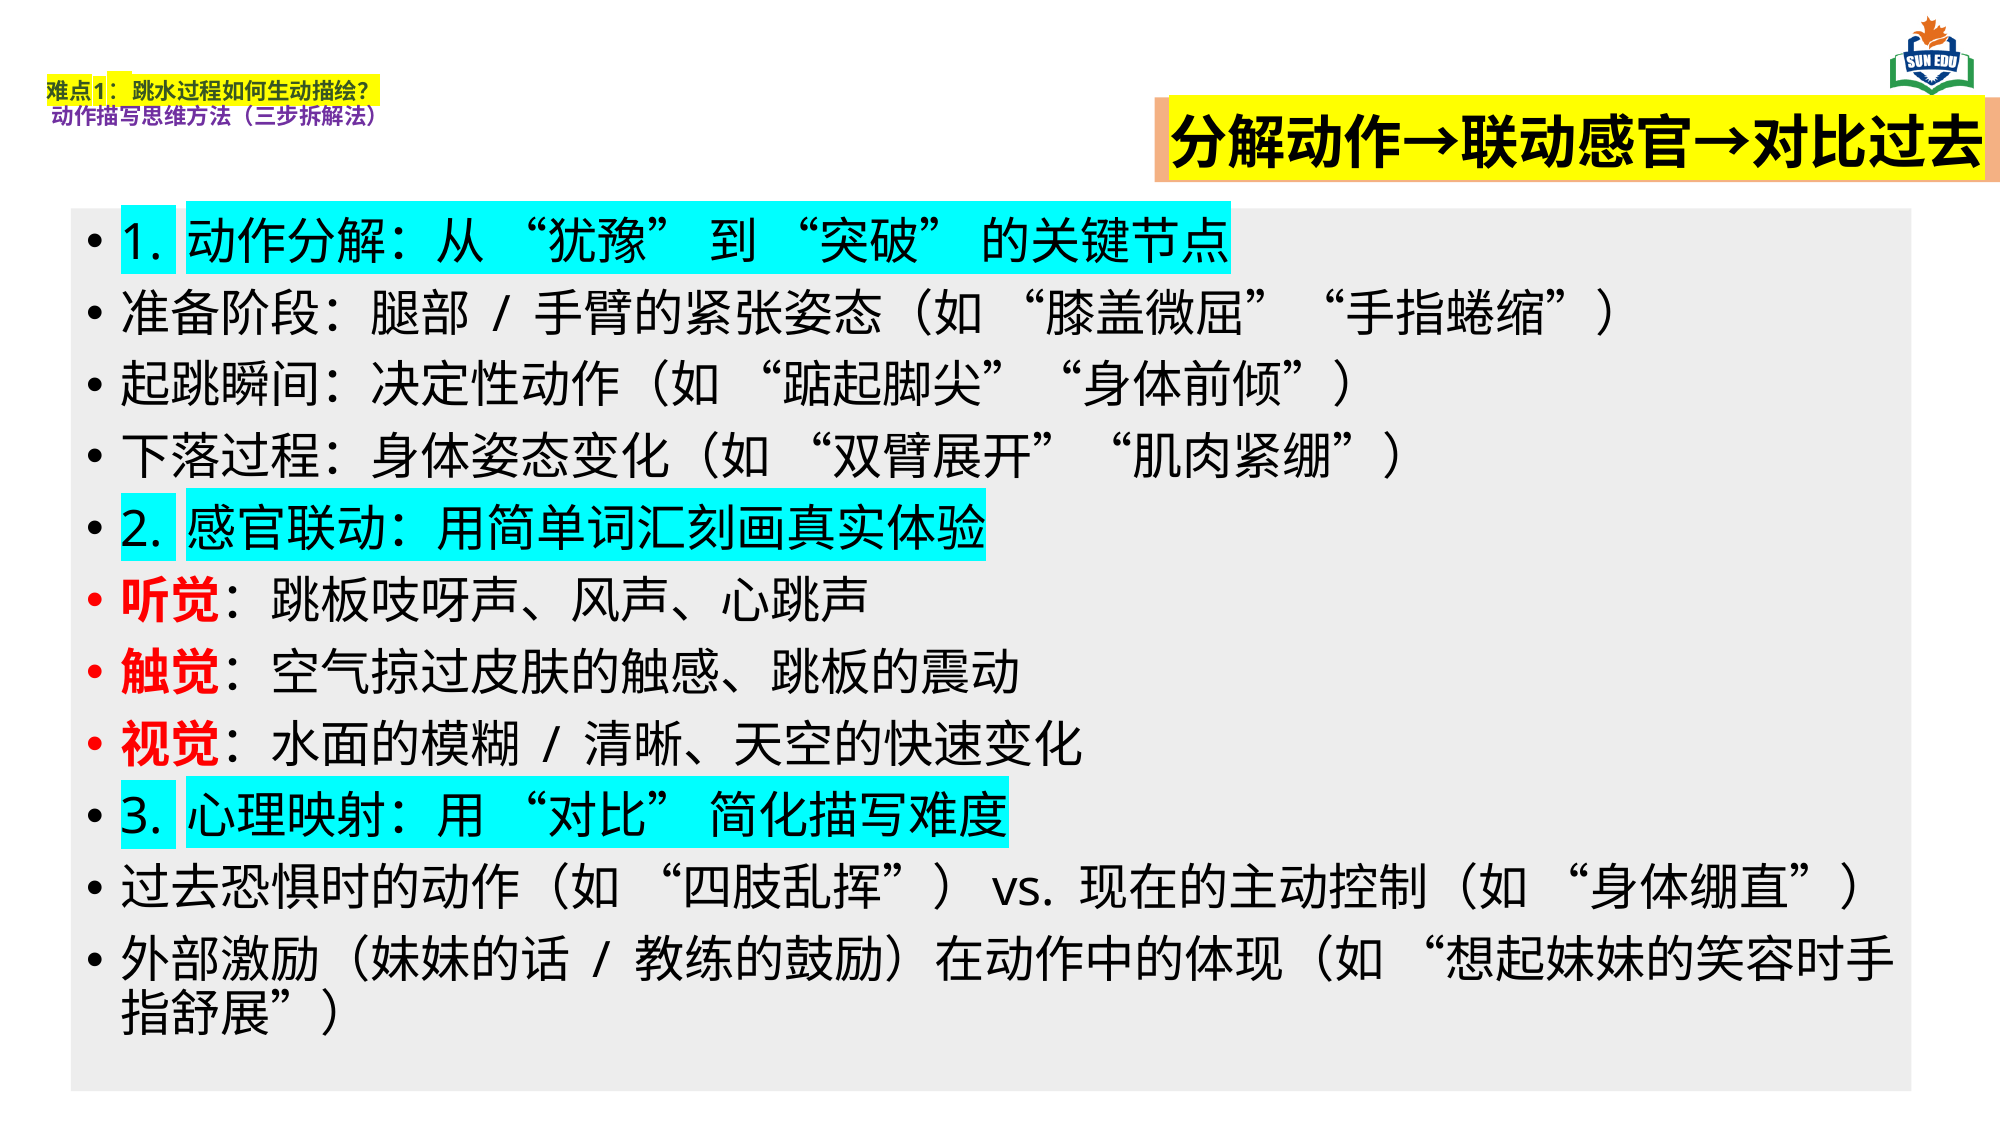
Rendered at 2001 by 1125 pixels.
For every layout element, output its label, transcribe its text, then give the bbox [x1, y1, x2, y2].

list 1. 动作分解：从 “犹豫” 到 “突破” 的关键节点 准备阶段：腿部 / 手臂的紧张姿态（如 “膝盖微屈”“手指蜷缩”） 起跳瞬间：决定性动作（如 “踮起脚尖”“身体前倾”） 下落过程：身体姿态变化（如 “双臂展开”“肌肉紧绷”） 2. 感官联动：用简单词汇刻画真实体验 听觉：跳板吱呀声、风声、心跳声 触觉：空气掠过皮肤的触感、跳板的震动 视觉：水面的模糊 / 清晰、天空的快速变化 3. 心理映射：用 “对比” 简化描写难度 过去恐惧时的动作（如 “四肢乱挥”）vs. 现在的主动控制（如 “身体绷直”） 外部激励（妹妹的话 / 教练的鼓励）在动作中的体现（如 “想起妹妹的笑容时手指舒展”） [70, 208, 1912, 1092]
picture [1882, 13, 1983, 97]
text_box 分解动作→联动感官→对比过去 [1154, 97, 2000, 183]
title 难点1：跳水过程如何生动描绘？ 动作描写思维方法（三步拆解法） [31, 43, 1757, 158]
